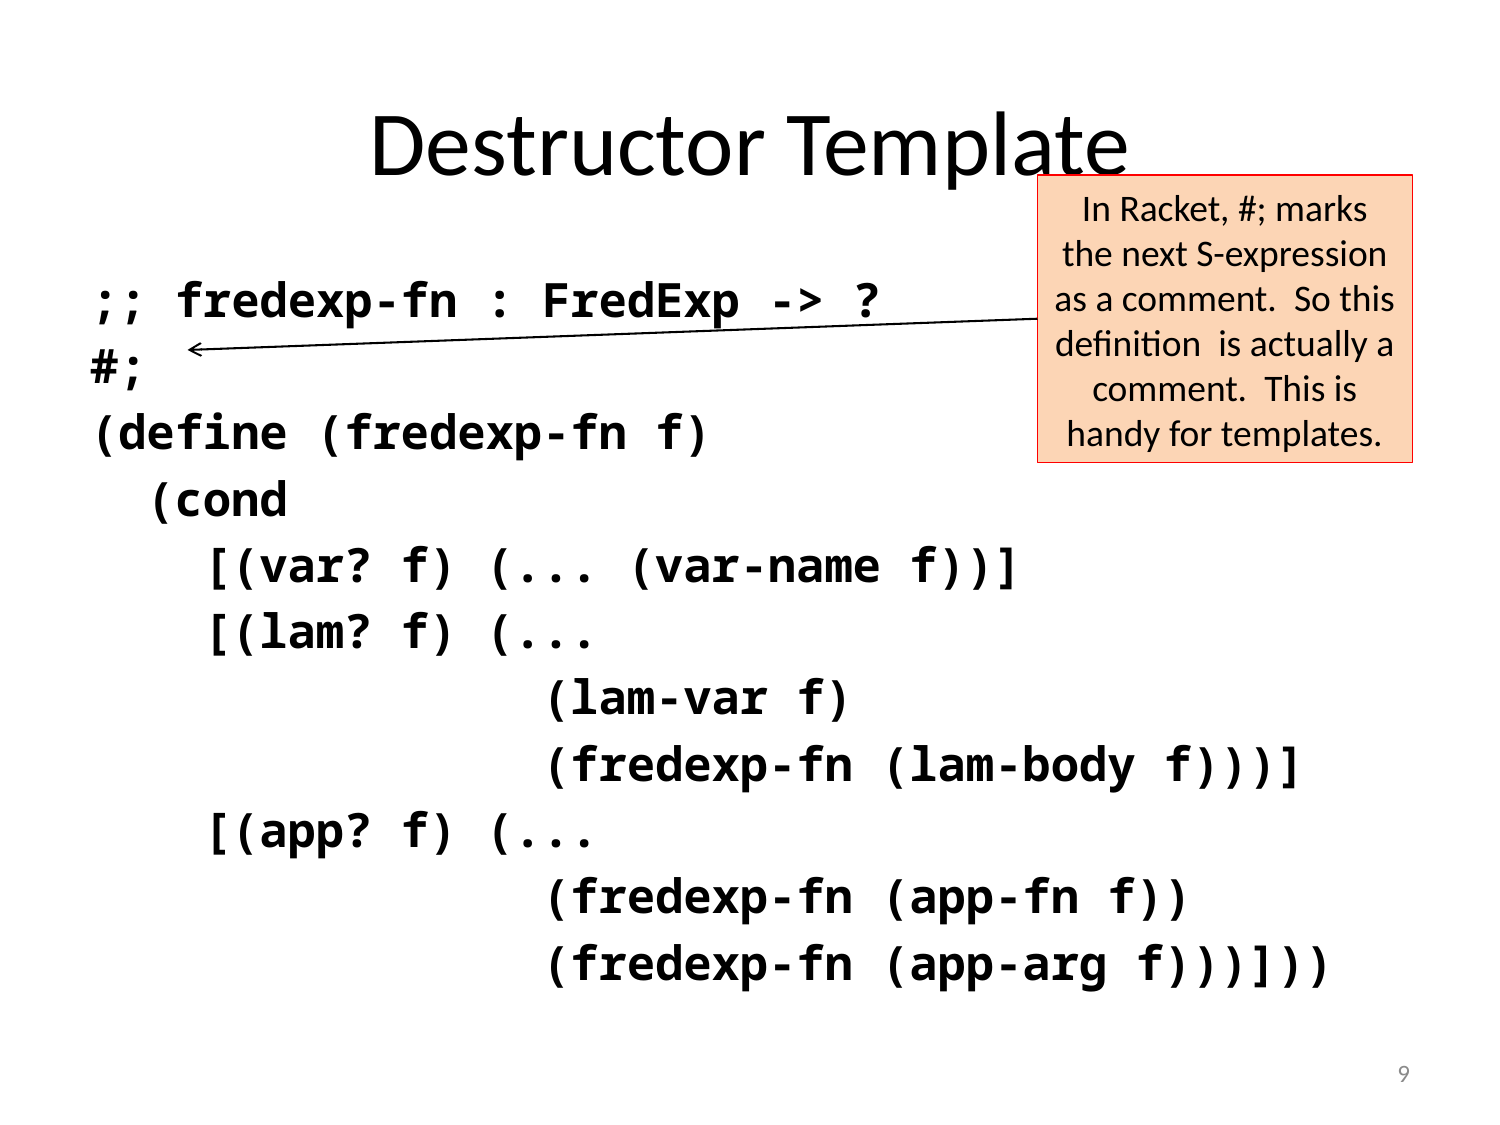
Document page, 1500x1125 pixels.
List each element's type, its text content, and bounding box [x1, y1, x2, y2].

title Destructor Template [75, 45, 1425, 233]
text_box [187, 318, 1038, 351]
slide_number 9 [1074, 1042, 1425, 1103]
list ;; fredexp-fn : FredExp -> ? #; (define (fredexp-fn f) (cond [(var? f) (... (var-name f))] [(lam? f) (... (lam-var f) (fredexp-fn (lam-body f)))] [(app? f) (... (fredexp-fn (app-fn f)) (fredexp-fn (app-arg f)))])) [75, 262, 1425, 1005]
text_box In Racket, #; marks the next S-expression as a comment. So this definition is actually a comment. This is handy for templates. [1035, 173, 1414, 464]
